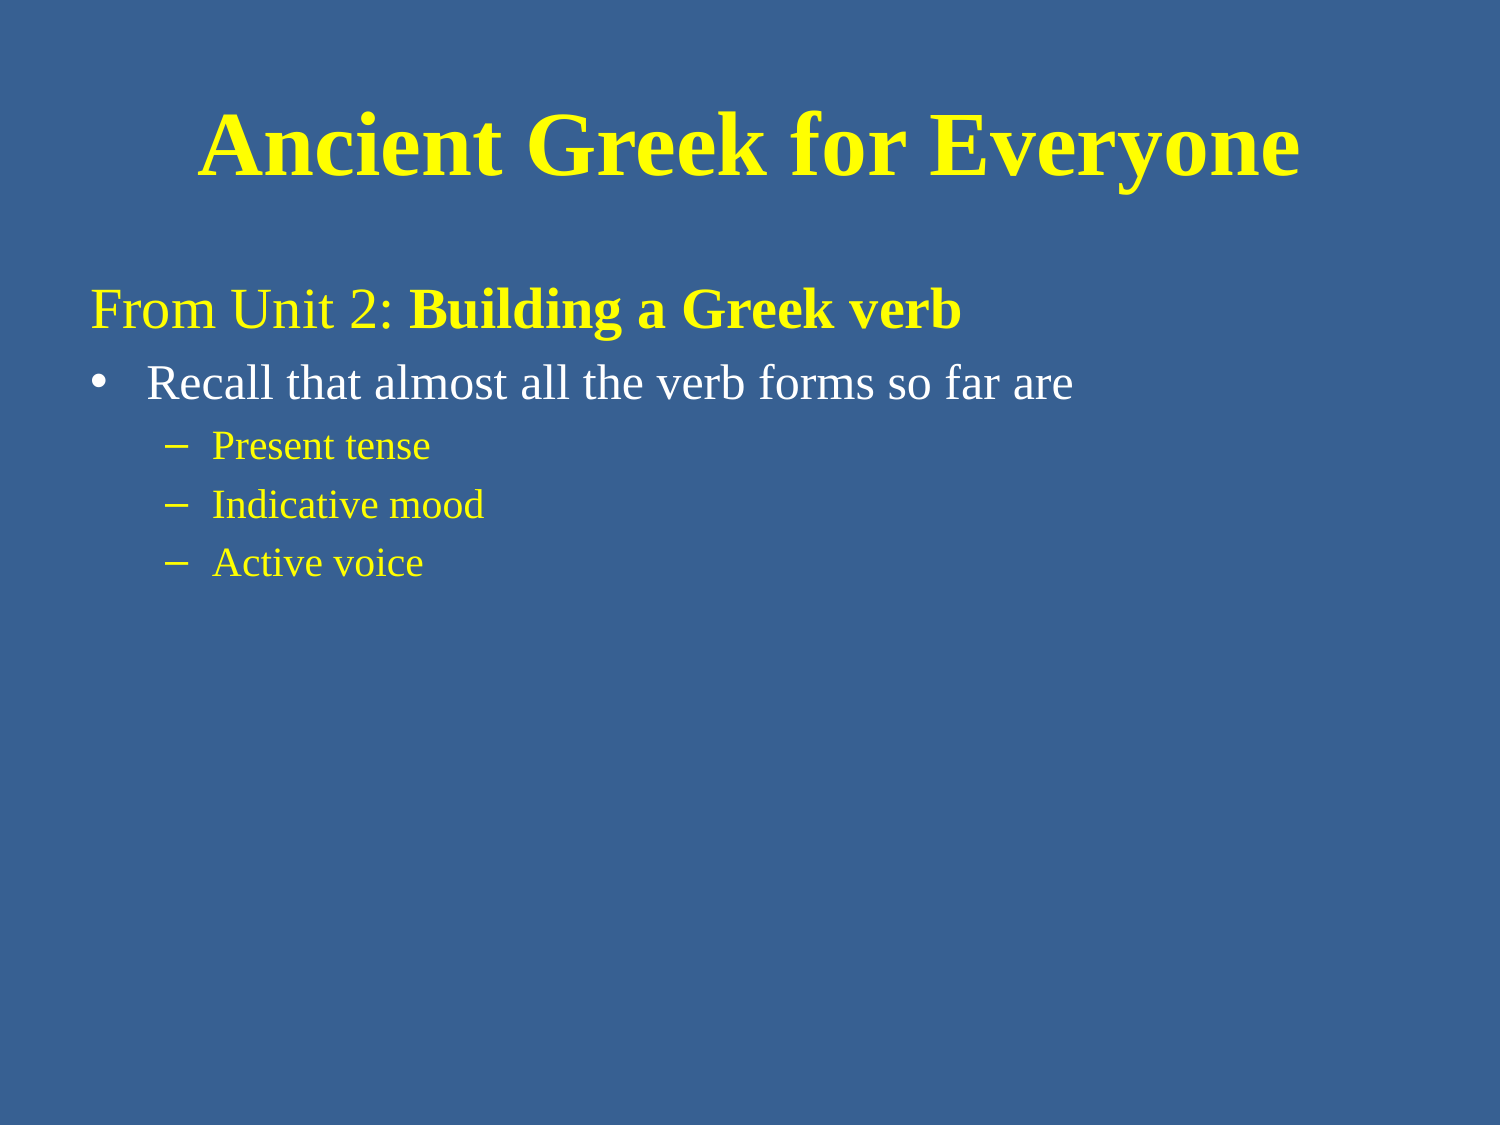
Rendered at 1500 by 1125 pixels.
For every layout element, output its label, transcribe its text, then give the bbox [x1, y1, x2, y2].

list From Unit 2: Building a Greek verb Recall that almost all the verb forms so far are Present tense Indicative mood Active voice [75, 262, 1200, 1063]
title Ancient Greek for Everyone [75, 45, 1425, 233]
